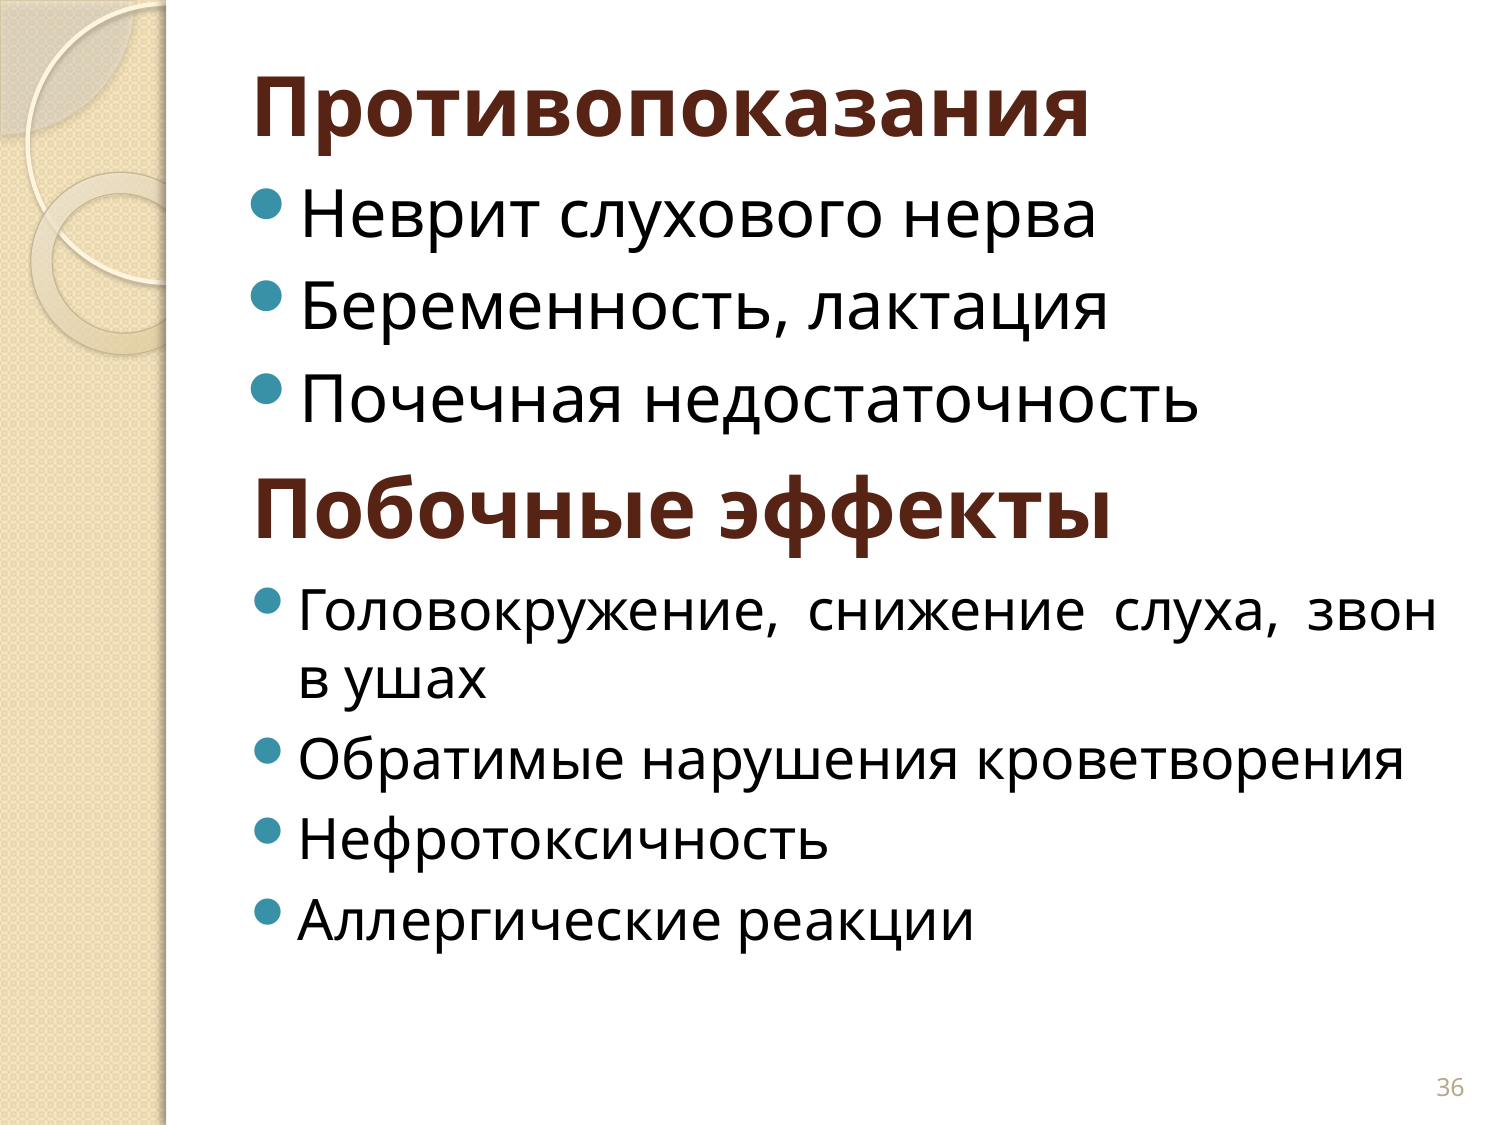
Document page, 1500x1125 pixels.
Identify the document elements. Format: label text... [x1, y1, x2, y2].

text_box Побочные эффекты [236, 447, 1467, 564]
text_box Головокружение, снижение слуха, звон в ушах Обратимые нарушения кроветворения Нефротоксичность Аллергические реакции [223, 565, 1454, 962]
list Неврит слухового нерва Беременность, лактация Почечная недостаточность [218, 163, 1449, 453]
slide_number 36 [1413, 1034, 1488, 1113]
title Противопоказания [235, 45, 1466, 161]
